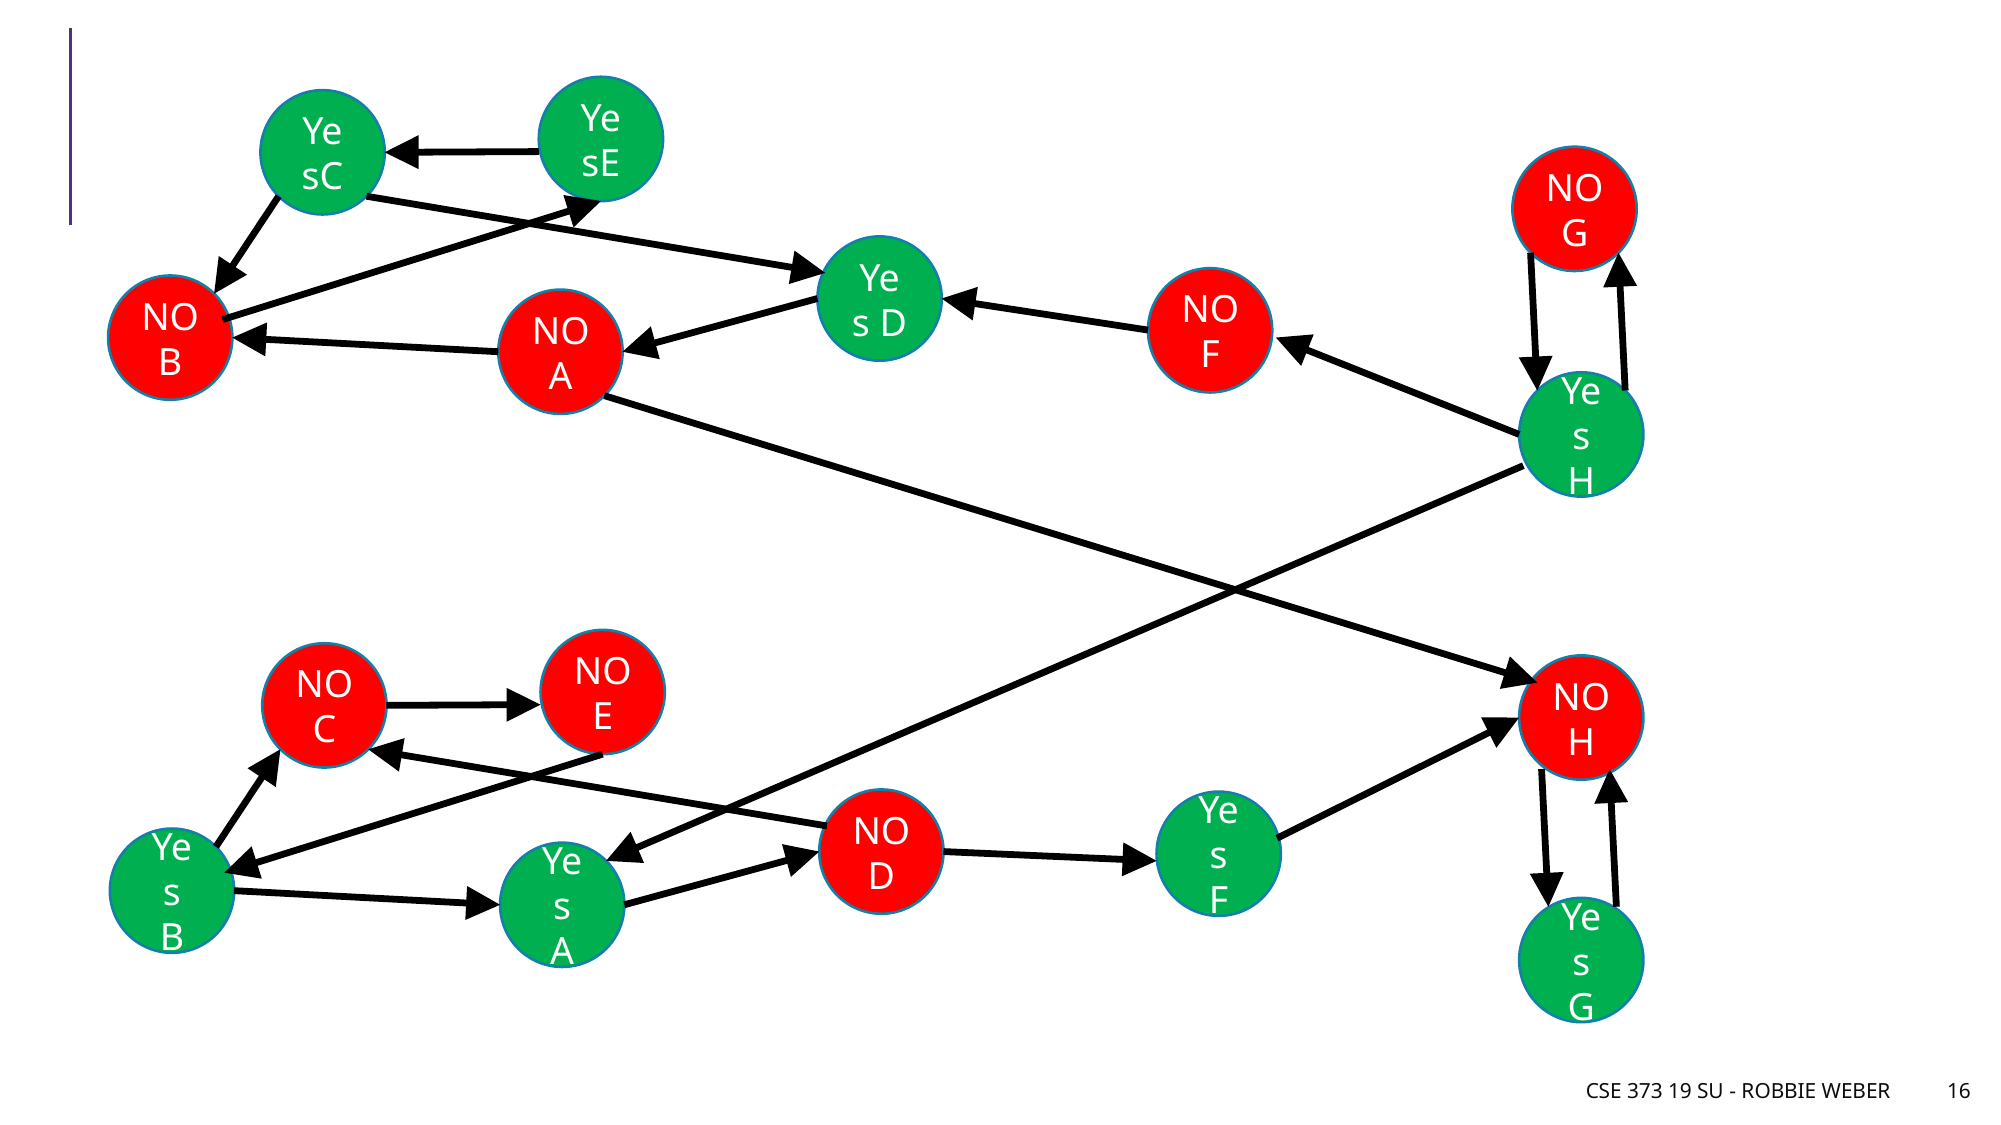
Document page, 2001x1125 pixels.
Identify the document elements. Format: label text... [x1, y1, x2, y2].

text_box Yes H [1543, 370, 1645, 498]
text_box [1618, 252, 1626, 391]
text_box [1530, 252, 1538, 391]
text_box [941, 298, 1149, 331]
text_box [1275, 337, 1520, 390]
text_box NO G [1511, 145, 1639, 273]
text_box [604, 395, 1538, 683]
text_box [1541, 768, 1549, 907]
text_box Yes G [1517, 896, 1645, 1024]
text_box Yes F [1157, 870, 1281, 918]
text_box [109, 629, 944, 968]
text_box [1609, 768, 1617, 907]
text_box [605, 691, 1524, 862]
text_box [107, 76, 942, 415]
text_box NO H [1529, 654, 1645, 782]
slide_number 16 [1916, 1069, 1986, 1115]
footer CSE 373 19 Su - Robbie Weber [937, 1069, 1906, 1115]
text_box NO F [1147, 266, 1274, 390]
